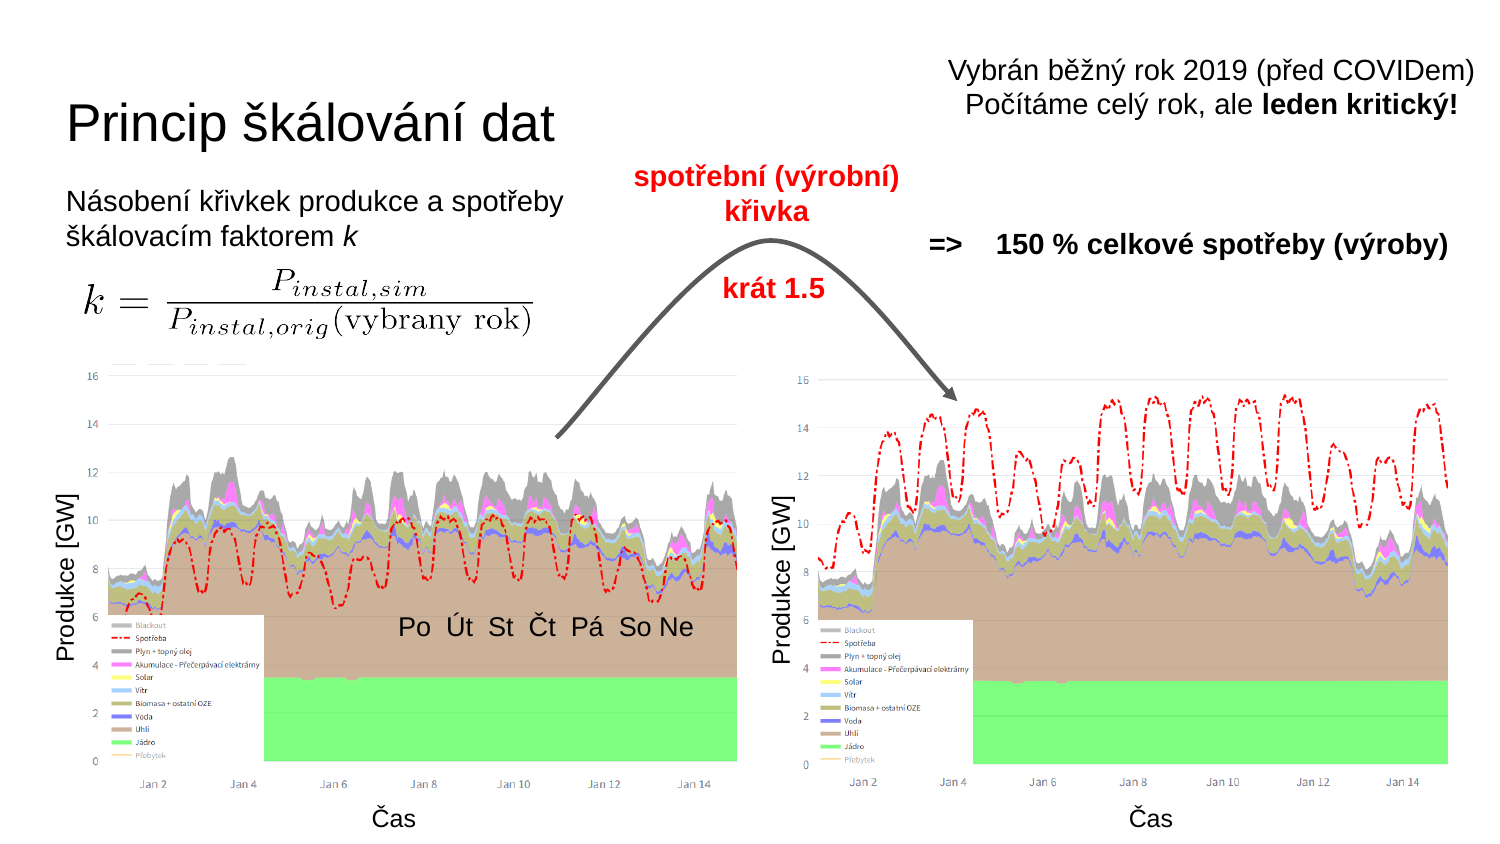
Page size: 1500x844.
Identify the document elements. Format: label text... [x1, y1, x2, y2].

title Princip škálování dat [51, 72, 1449, 167]
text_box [33, 364, 762, 792]
picture [84, 268, 533, 340]
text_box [749, 367, 1450, 837]
text_box => 150 % celkové spotřeby (výroby) [958, 210, 1477, 281]
text_box Čas [255, 792, 533, 836]
text_box Násobení křivkek produkce a spotřeby škálovacím faktorem k [51, 166, 555, 261]
text_box Vybrán běžný rok 2019 (před COVIDem) Počítáme celý rok, ale leden kritický! [926, 18, 1498, 136]
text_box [555, 141, 958, 438]
